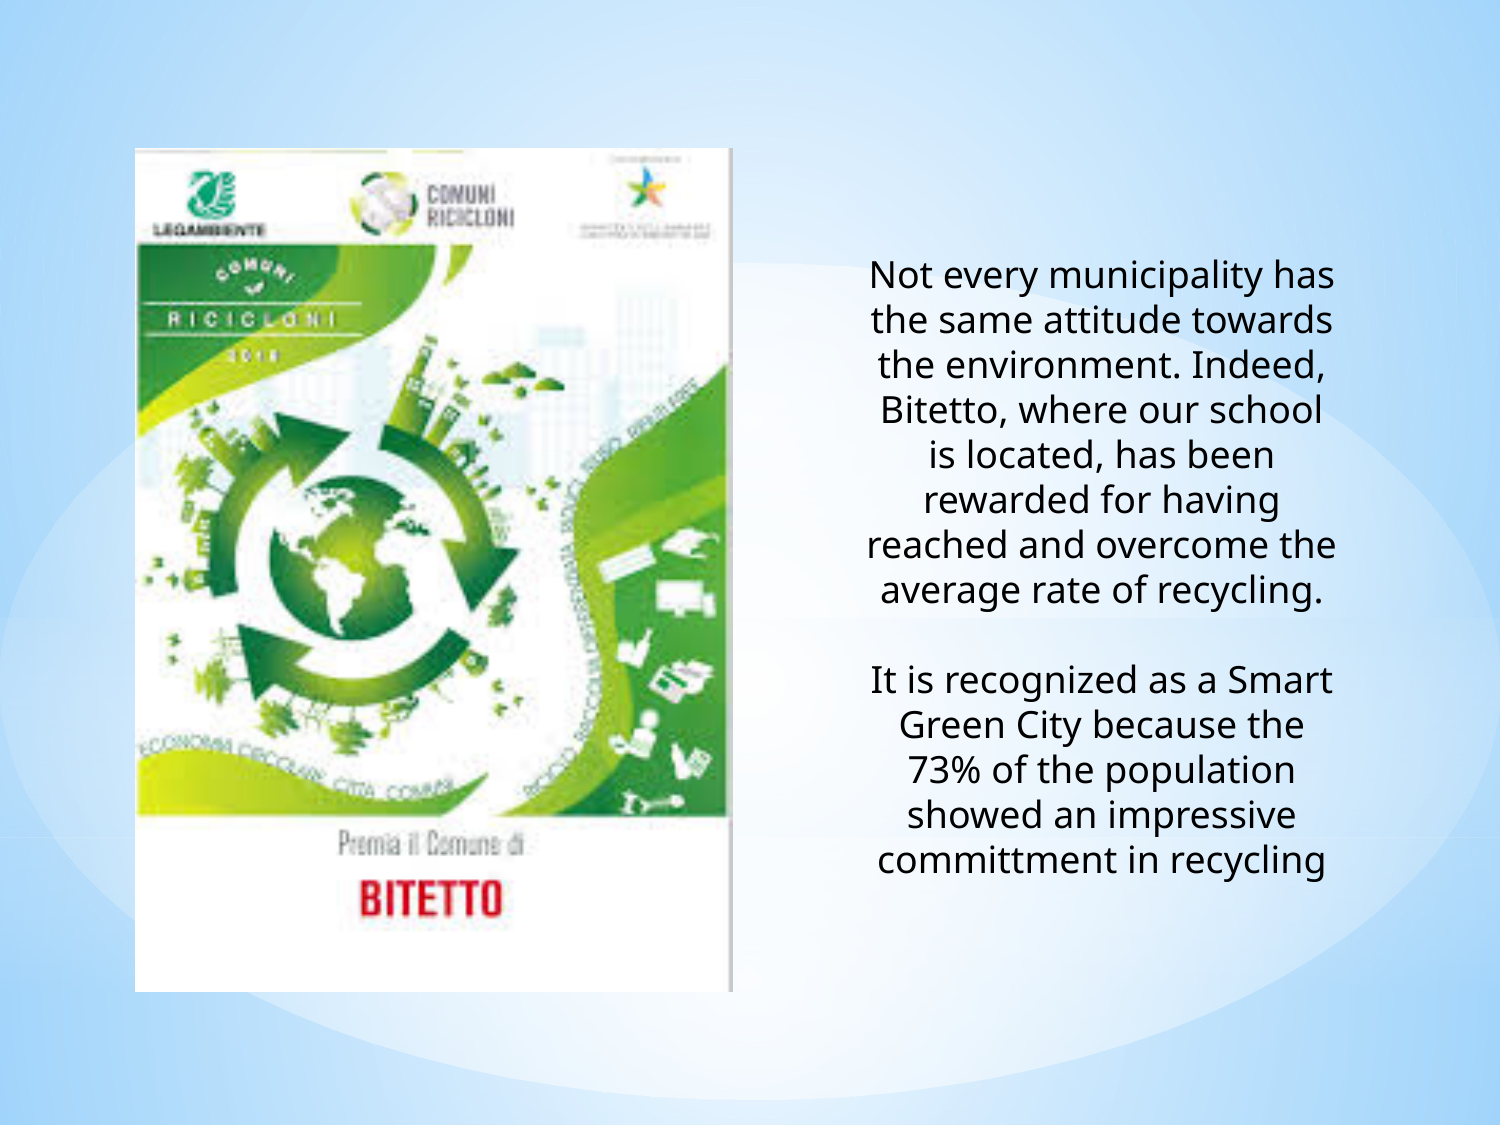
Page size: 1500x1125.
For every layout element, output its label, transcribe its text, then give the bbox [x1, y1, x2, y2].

picture [135, 148, 733, 992]
text_box Not every municipality has the same attitude towards the environment. Indeed, Bitetto, where our school is located, has been rewarded for having reached and overcome the average rate of recycling. It is recognized as a Smart Green City because the 73% of the population showed an impressive committment in recycling [851, 243, 1353, 934]
